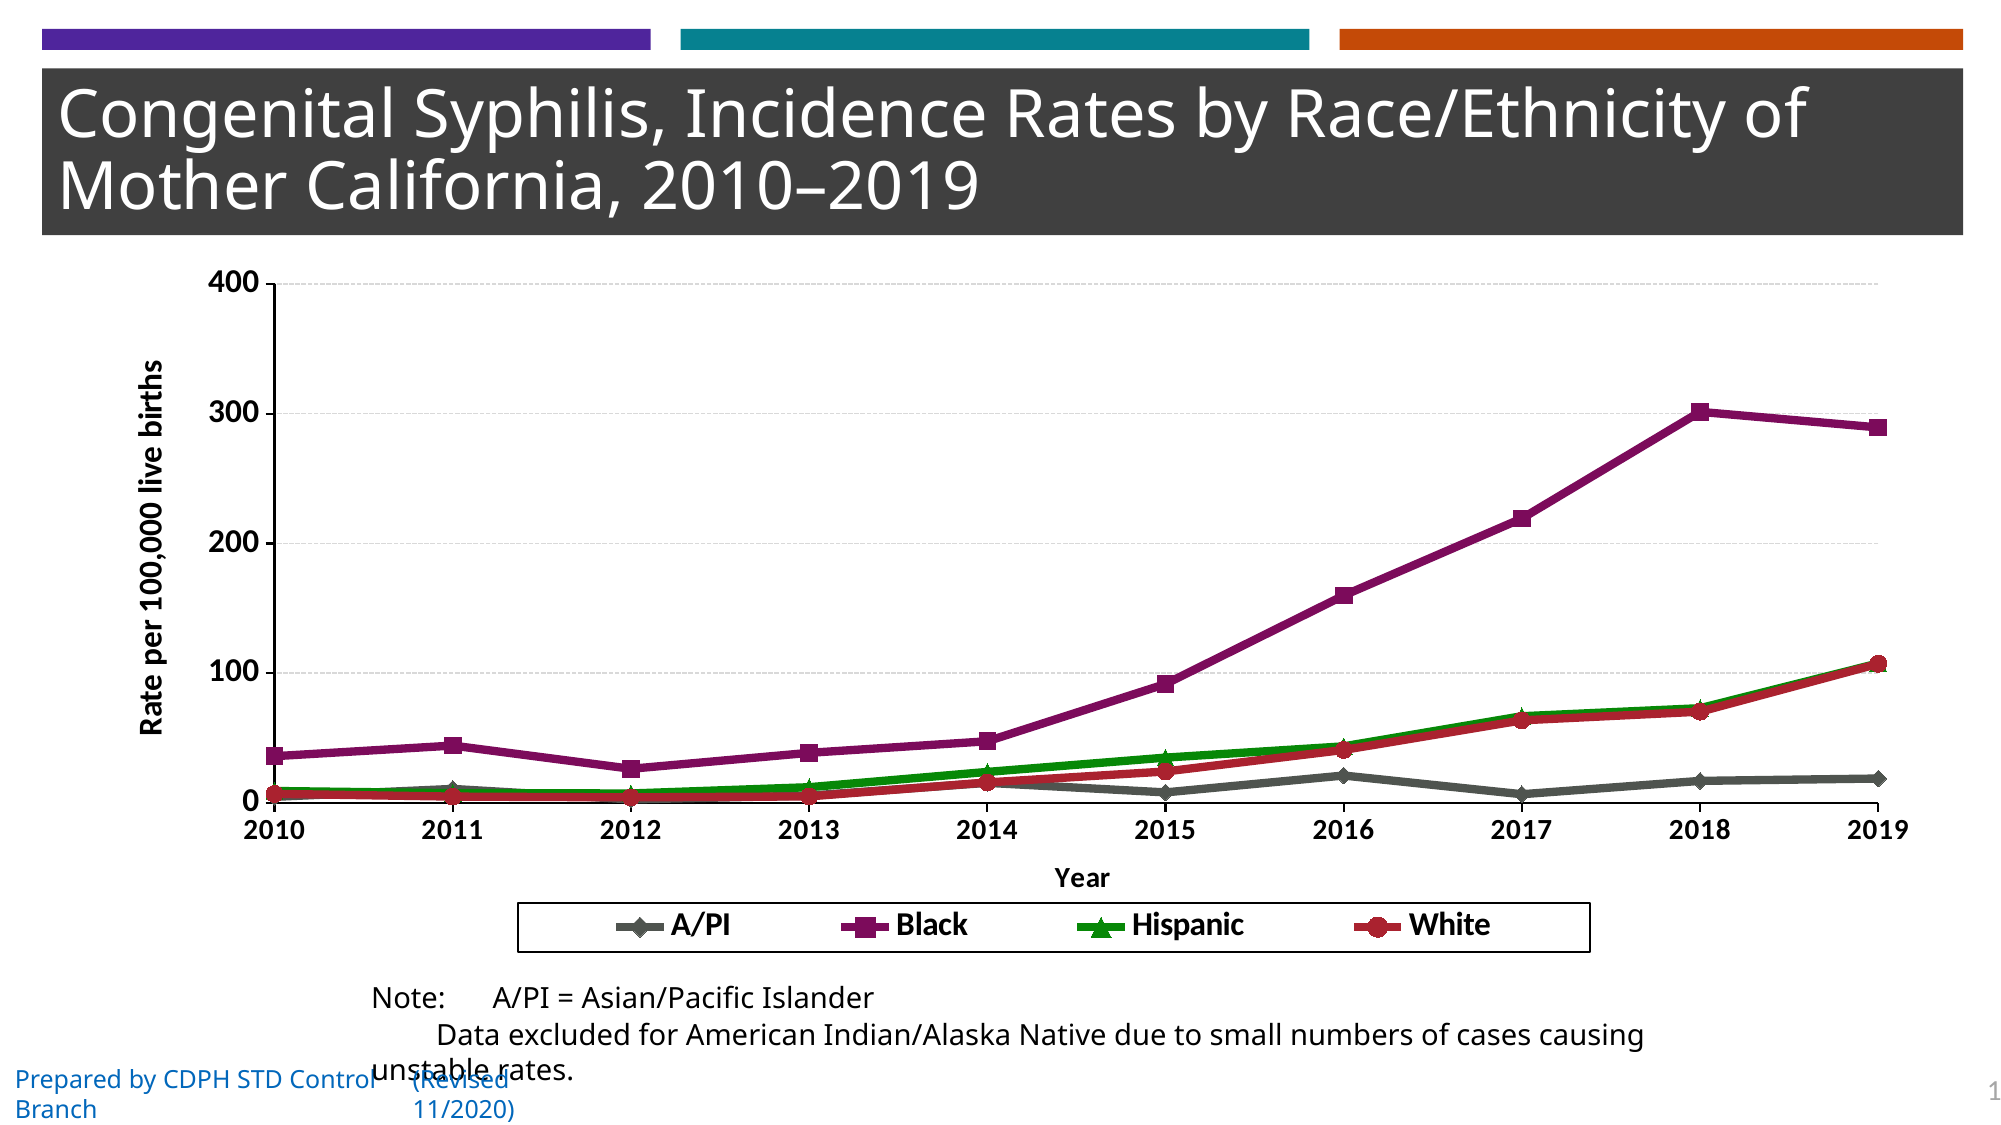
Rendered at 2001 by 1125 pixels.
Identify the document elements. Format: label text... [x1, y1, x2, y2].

text_box Note: A/PI = Asian/Pacific Islander Data excluded for American Indian/Alaska Native due to small numbers of cases causing unstable rates. [356, 971, 1669, 1094]
chart [67, 239, 1936, 966]
title Congenital Syphilis, Incidence Rates by Race/Ethnicity of Mother California, 2010–2019 [42, 68, 1964, 236]
text_box (Revised 11/2020) [397, 1063, 623, 1124]
